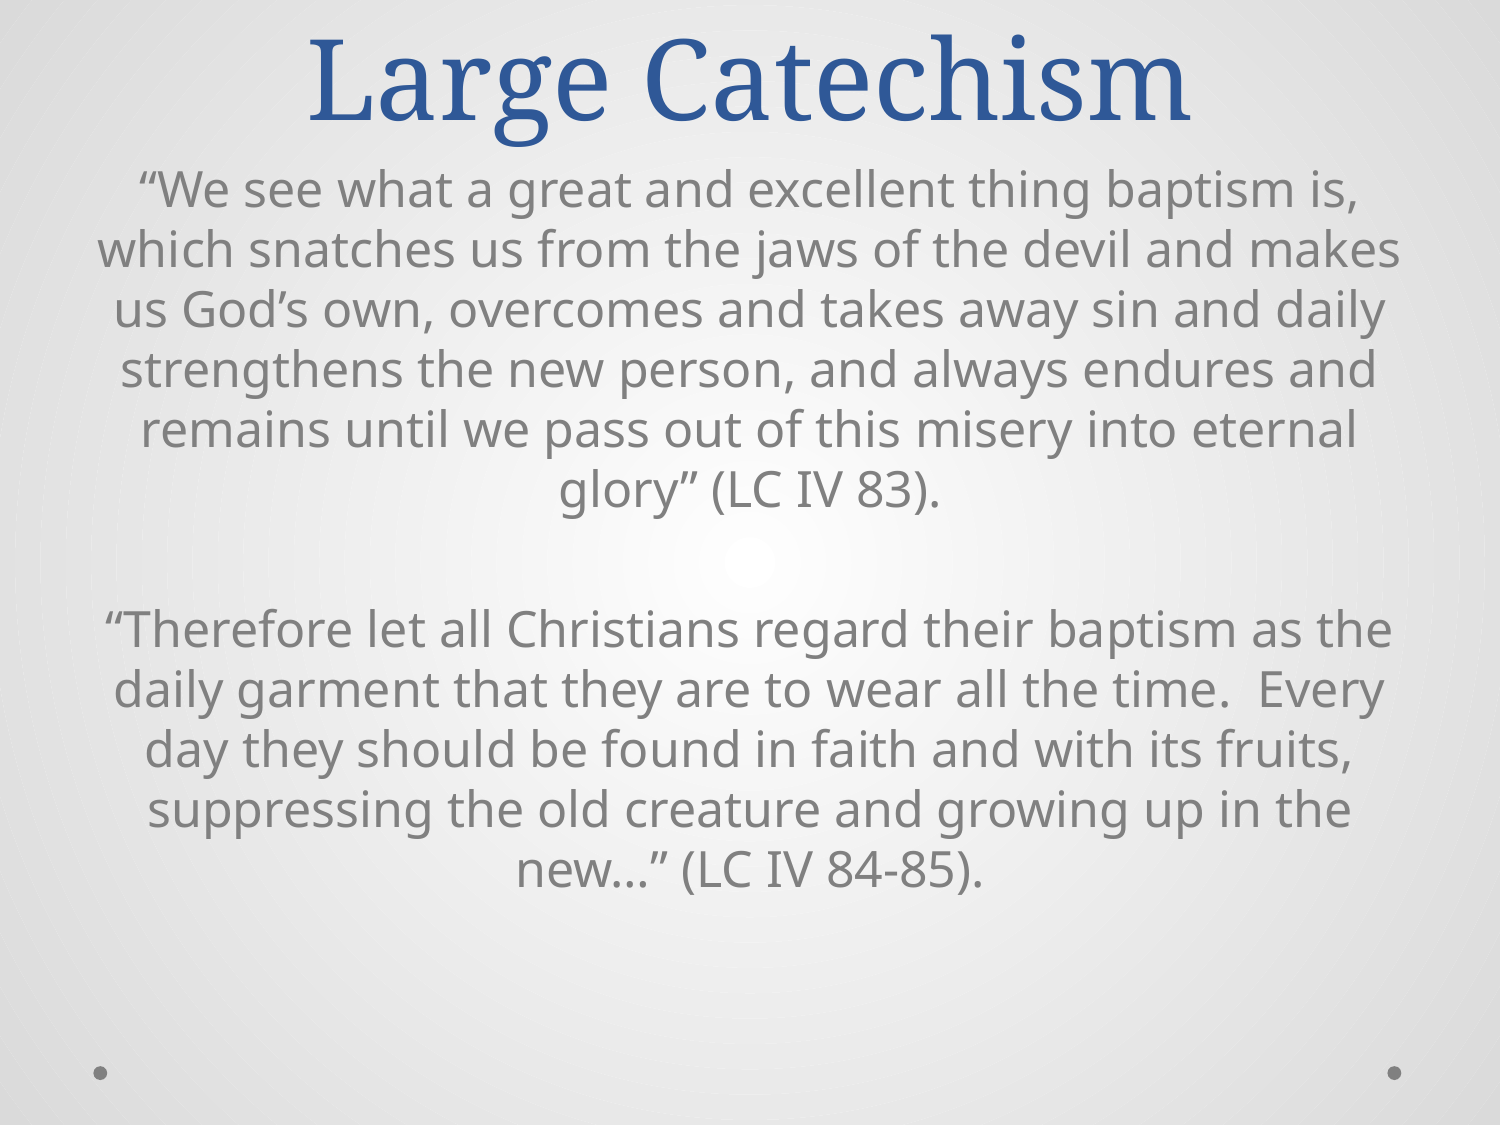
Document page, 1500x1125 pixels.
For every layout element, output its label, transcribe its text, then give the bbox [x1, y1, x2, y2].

title Large Catechism [75, 0, 1425, 149]
list “We see what a great and excellent thing baptism is, which snatches us from the jaws of the devil and makes us God’s own, overcomes and takes away sin and daily strengthens the new person, and always endures and remains until we pass out of this misery into eternal glory” (LC IV 83). “Therefore let all Christians regard their baptism as the daily garment that they are to wear all the time. Every day they should be found in faith and with its fruits, suppressing the old creature and growing up in the new…” (LC IV 84-85). [75, 149, 1425, 1103]
